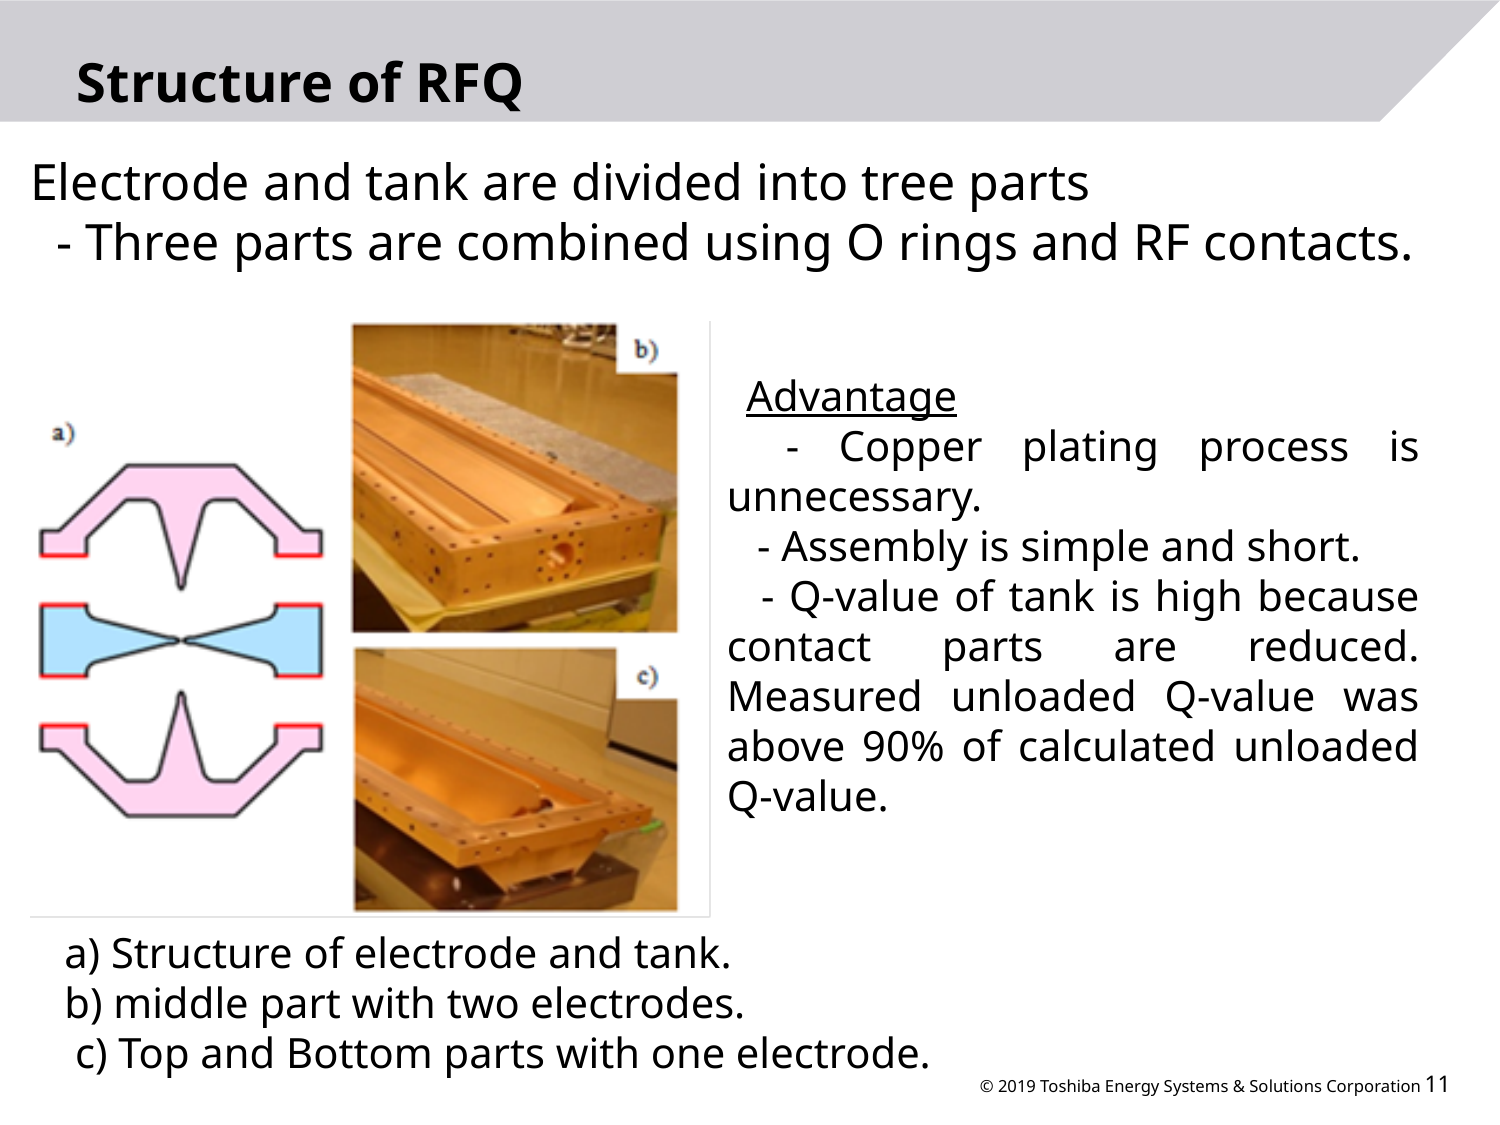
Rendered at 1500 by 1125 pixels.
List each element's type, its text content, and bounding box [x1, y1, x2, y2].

title Structure of RFQ [0, 0, 1381, 122]
list Electrode and tank are divided into tree parts - Three parts are combined using O rings and RF contacts. [30, 143, 1500, 362]
picture [30, 321, 713, 920]
text_box Advantage - Copper plating process is unnecessary. - Assembly is simple and short. - Q-value of tank is high because contact parts are reduced. Measured unloaded Q-value was above 90% of calculated unloaded Q-value. [713, 361, 1435, 827]
text_box a) Structure of electrode and tank. b) middle part with two electrodes. c) Top and Bottom parts with one electrode. [30, 919, 1006, 1085]
